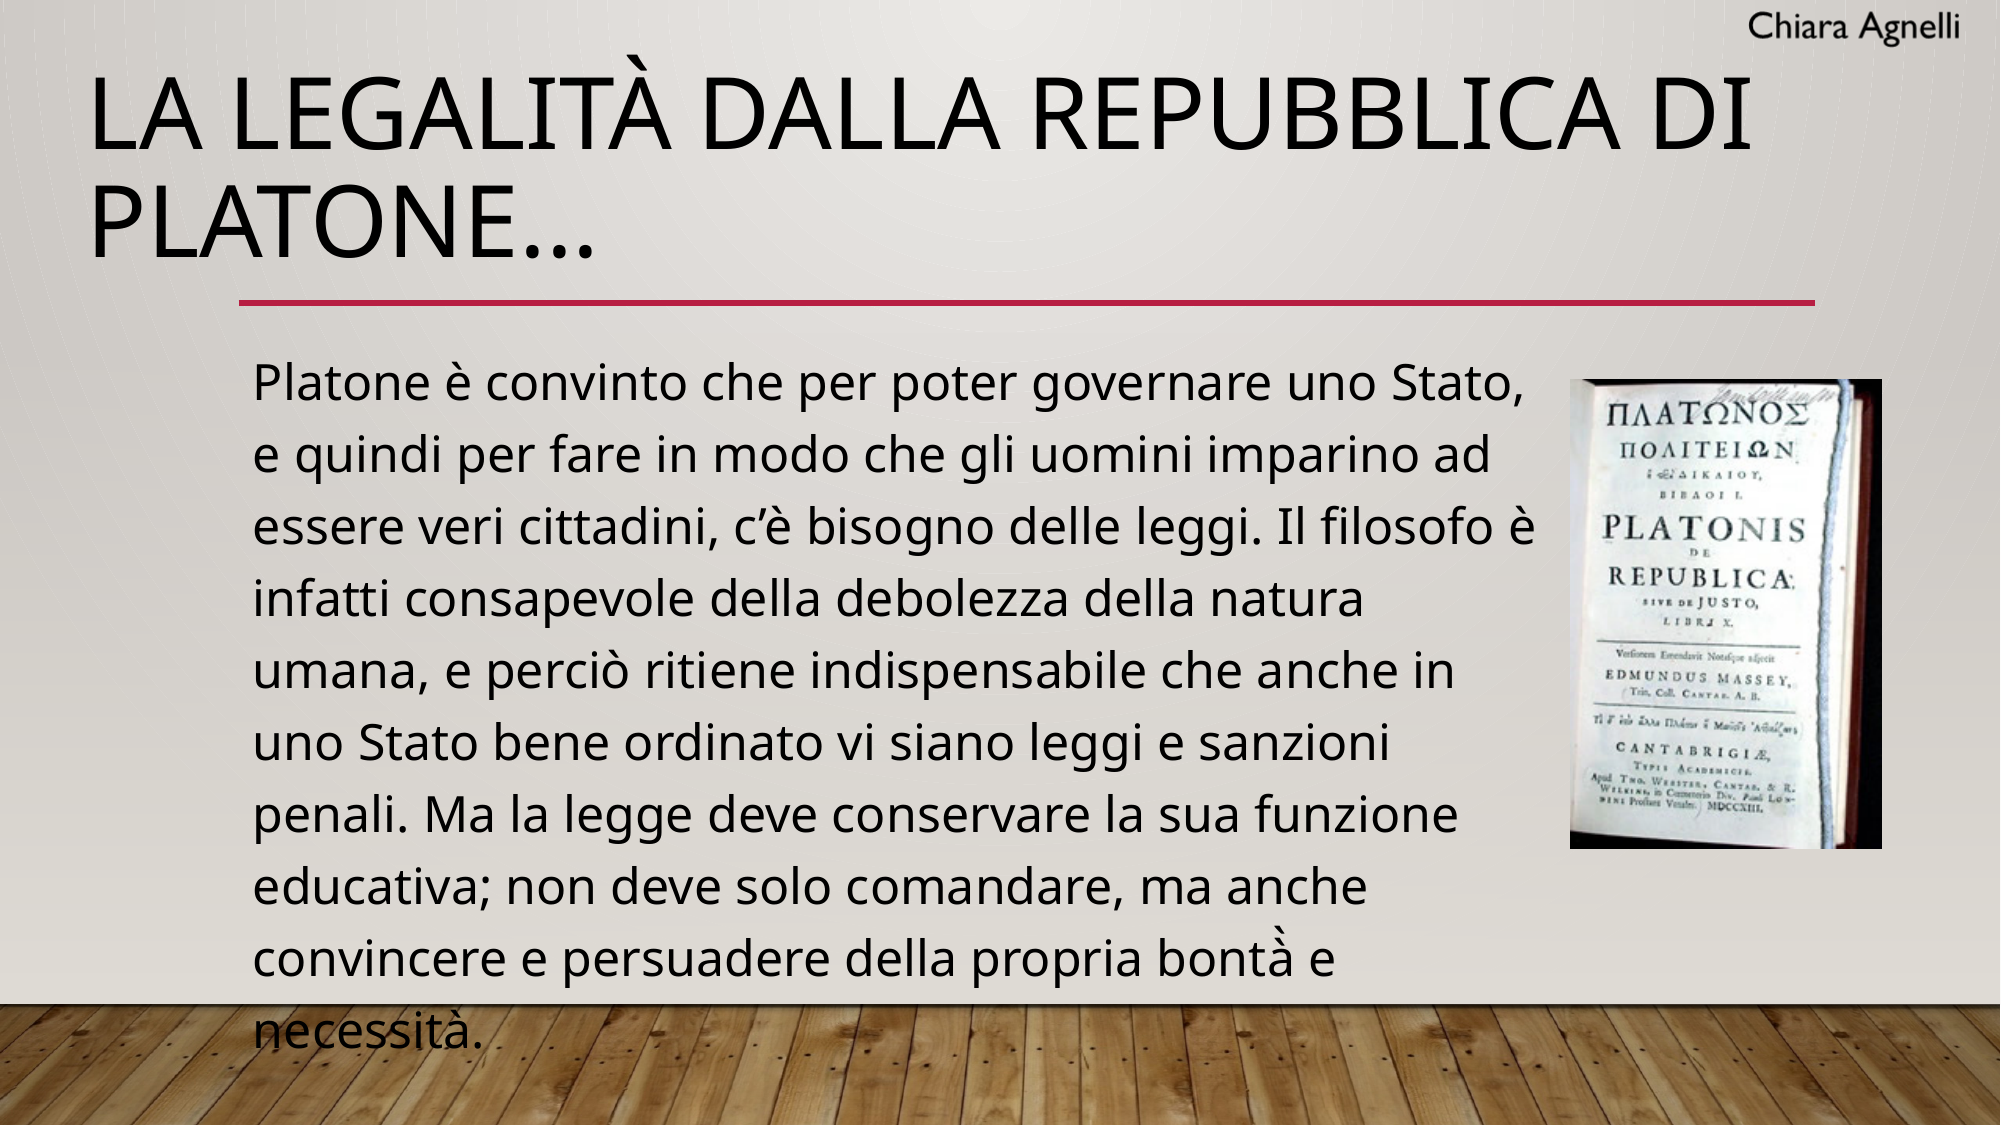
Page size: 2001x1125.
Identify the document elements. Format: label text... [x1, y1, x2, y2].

title LA LEGALITÀ DALLA REPUBBLICA DI PLATONE... [71, 56, 2000, 229]
list Platone è convinto che per poter governare uno Stato, e quindi per fare in modo che gli uomini imparino ad essere veri cittadini, c’è bisogno delle leggi. Il filosofo è infatti consapevole della debolezza della natura umana, e perciò ritiene indispensabile che anche in uno Stato bene ordinato vi siano leggi e sanzioni penali. Ma la legge deve conservare la sua funzione educativa; non deve solo comandare, ma anche convincere e persuadere della propria bontà̀ e necessità. [237, 330, 1569, 897]
picture [0, 1004, 2000, 1125]
picture [1570, 379, 1882, 849]
picture [1723, 0, 2000, 71]
